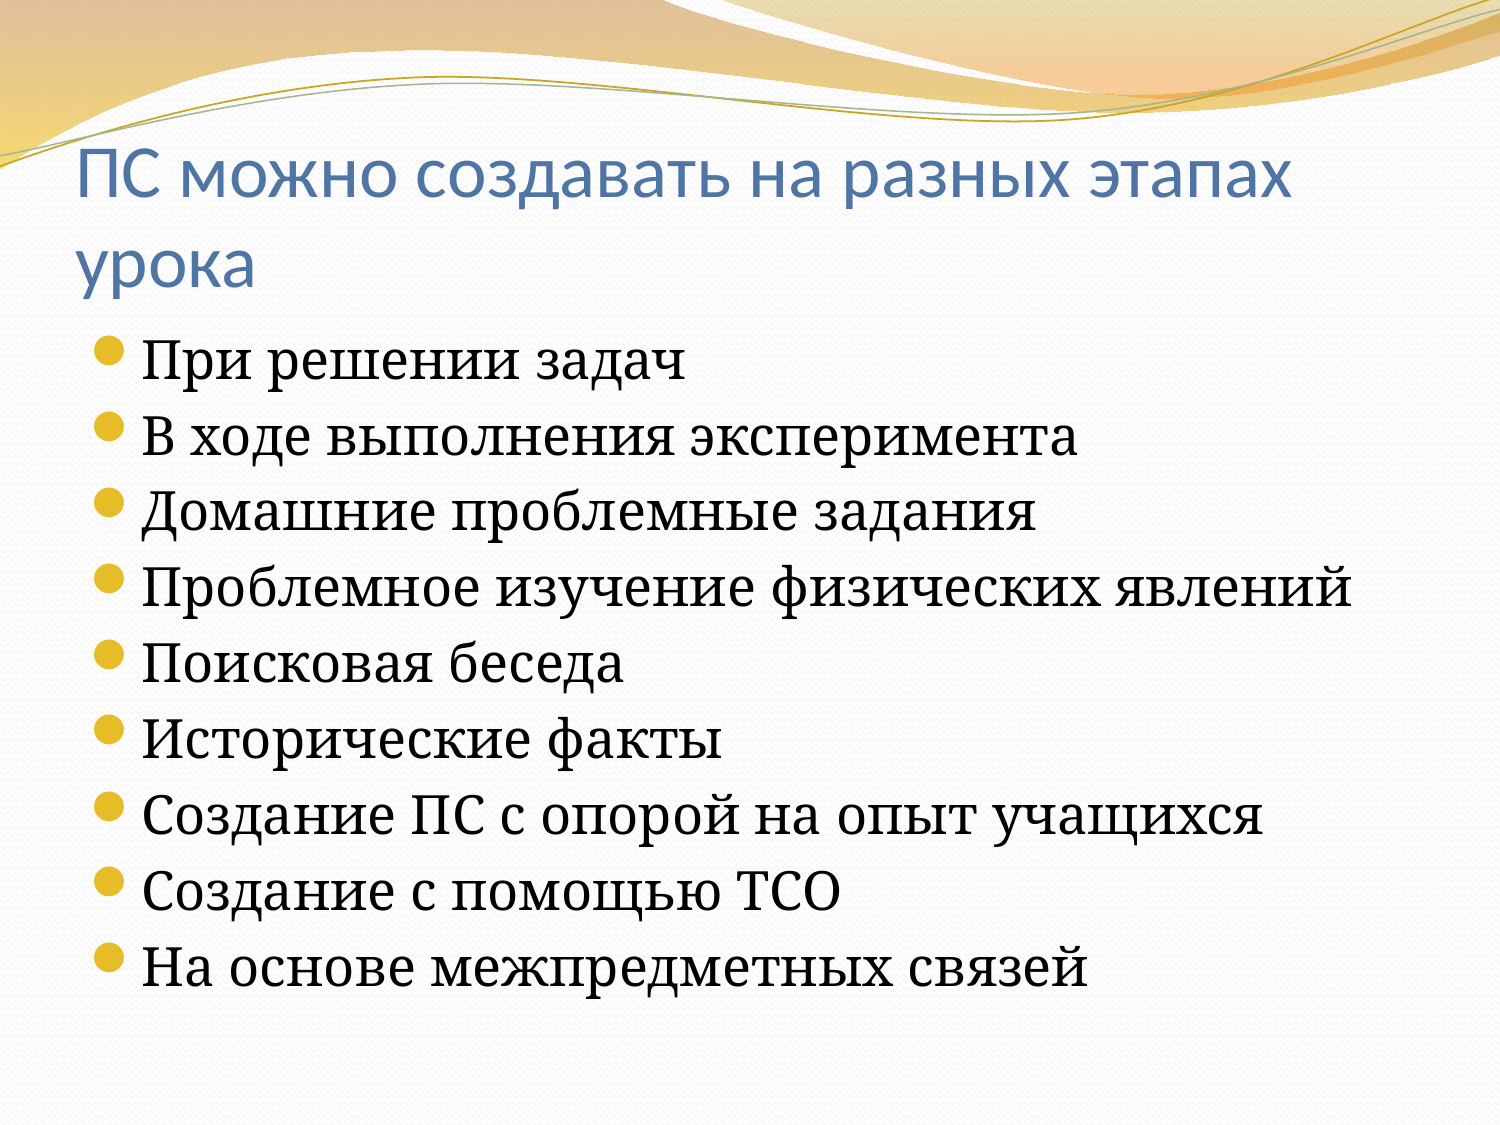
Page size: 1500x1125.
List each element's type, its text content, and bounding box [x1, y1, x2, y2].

list При решении задач В ходе выполнения эксперимента Домашние проблемные задания Проблемное изучение физических явлений Поисковая беседа Исторические факты Создание ПС с опорой на опыт учащихся Создание с помощью ТСО На основе межпредметных связей [75, 317, 1425, 1038]
title ПС можно создавать на разных этапах урока [75, 115, 1425, 303]
